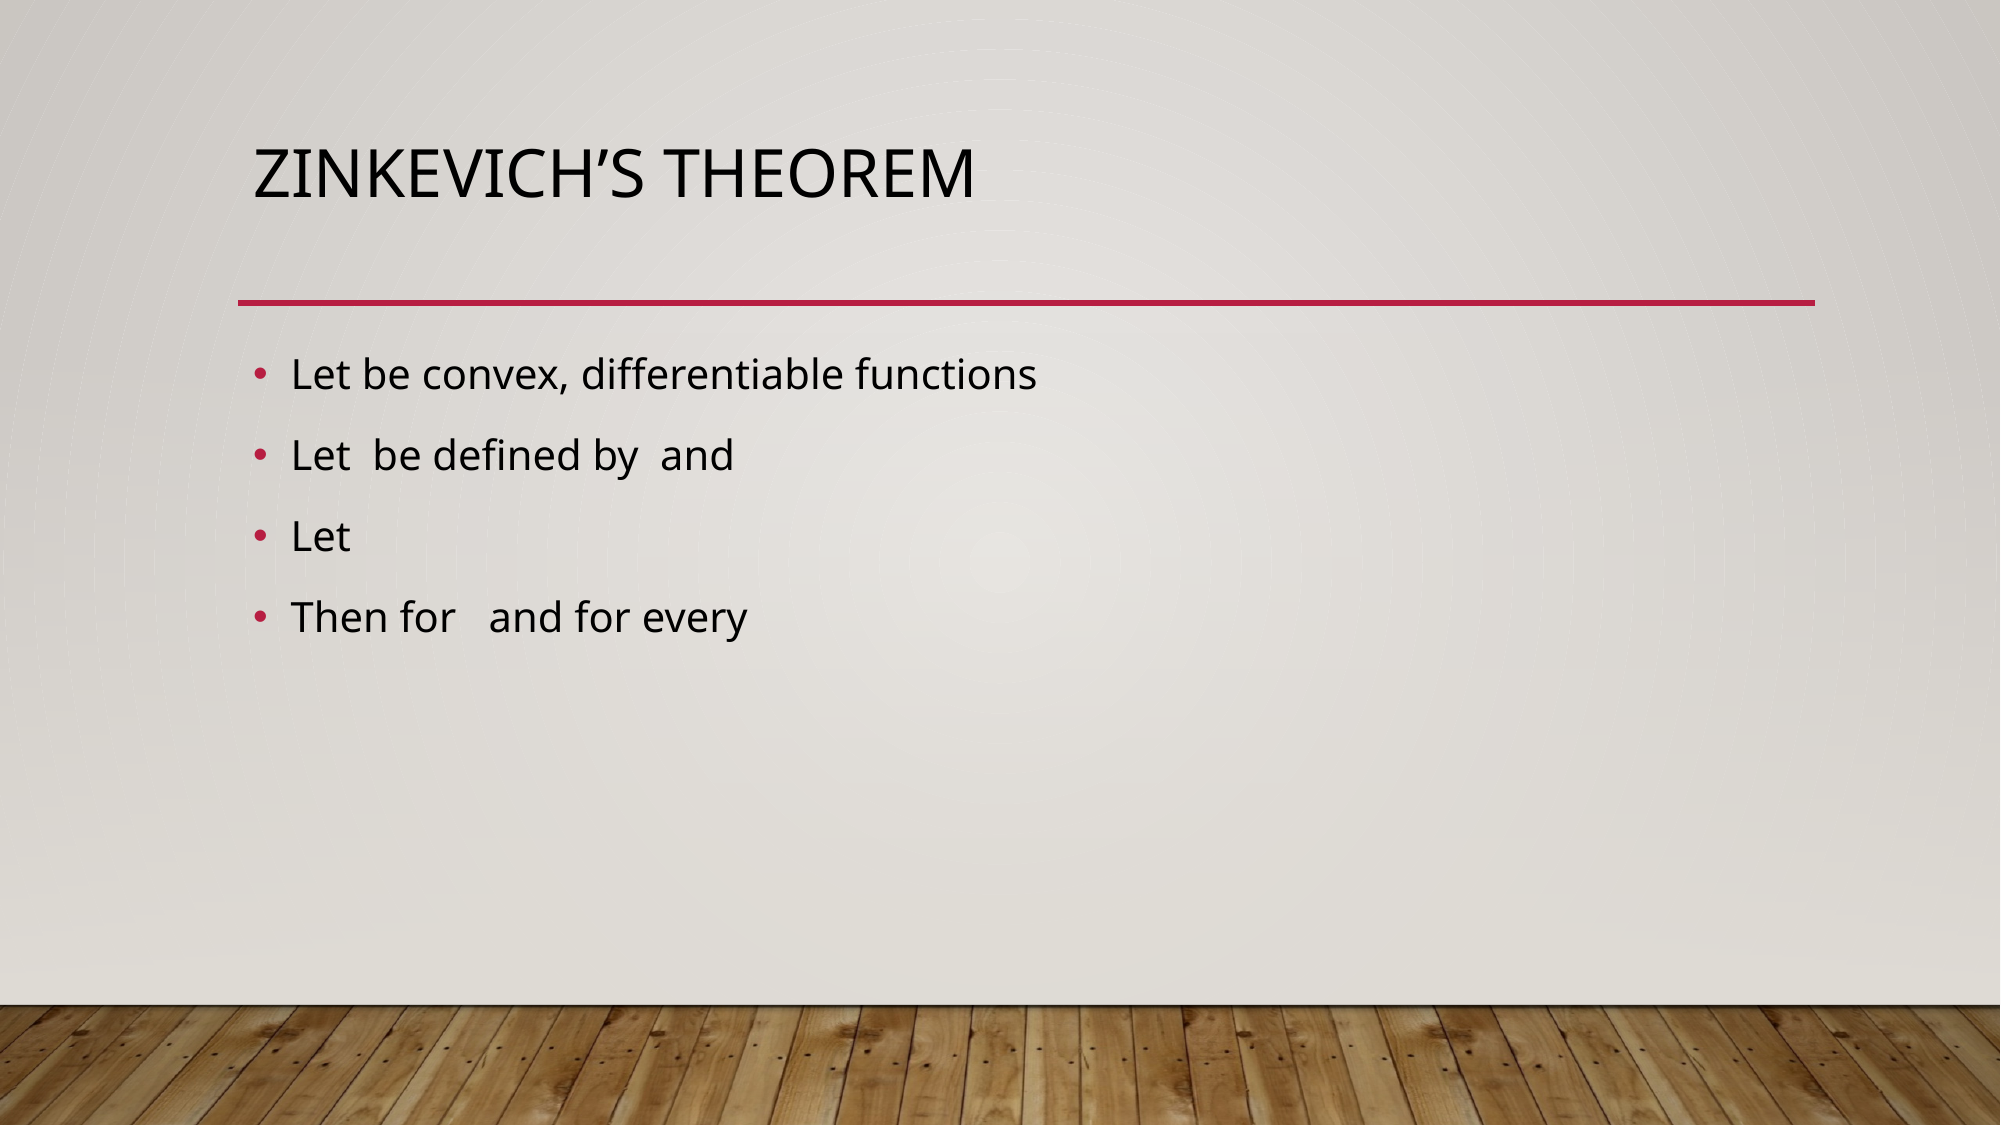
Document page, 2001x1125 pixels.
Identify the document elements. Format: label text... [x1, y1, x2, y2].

picture [0, 1005, 2000, 1125]
title Zinkevich’s Theorem [238, 131, 1814, 305]
